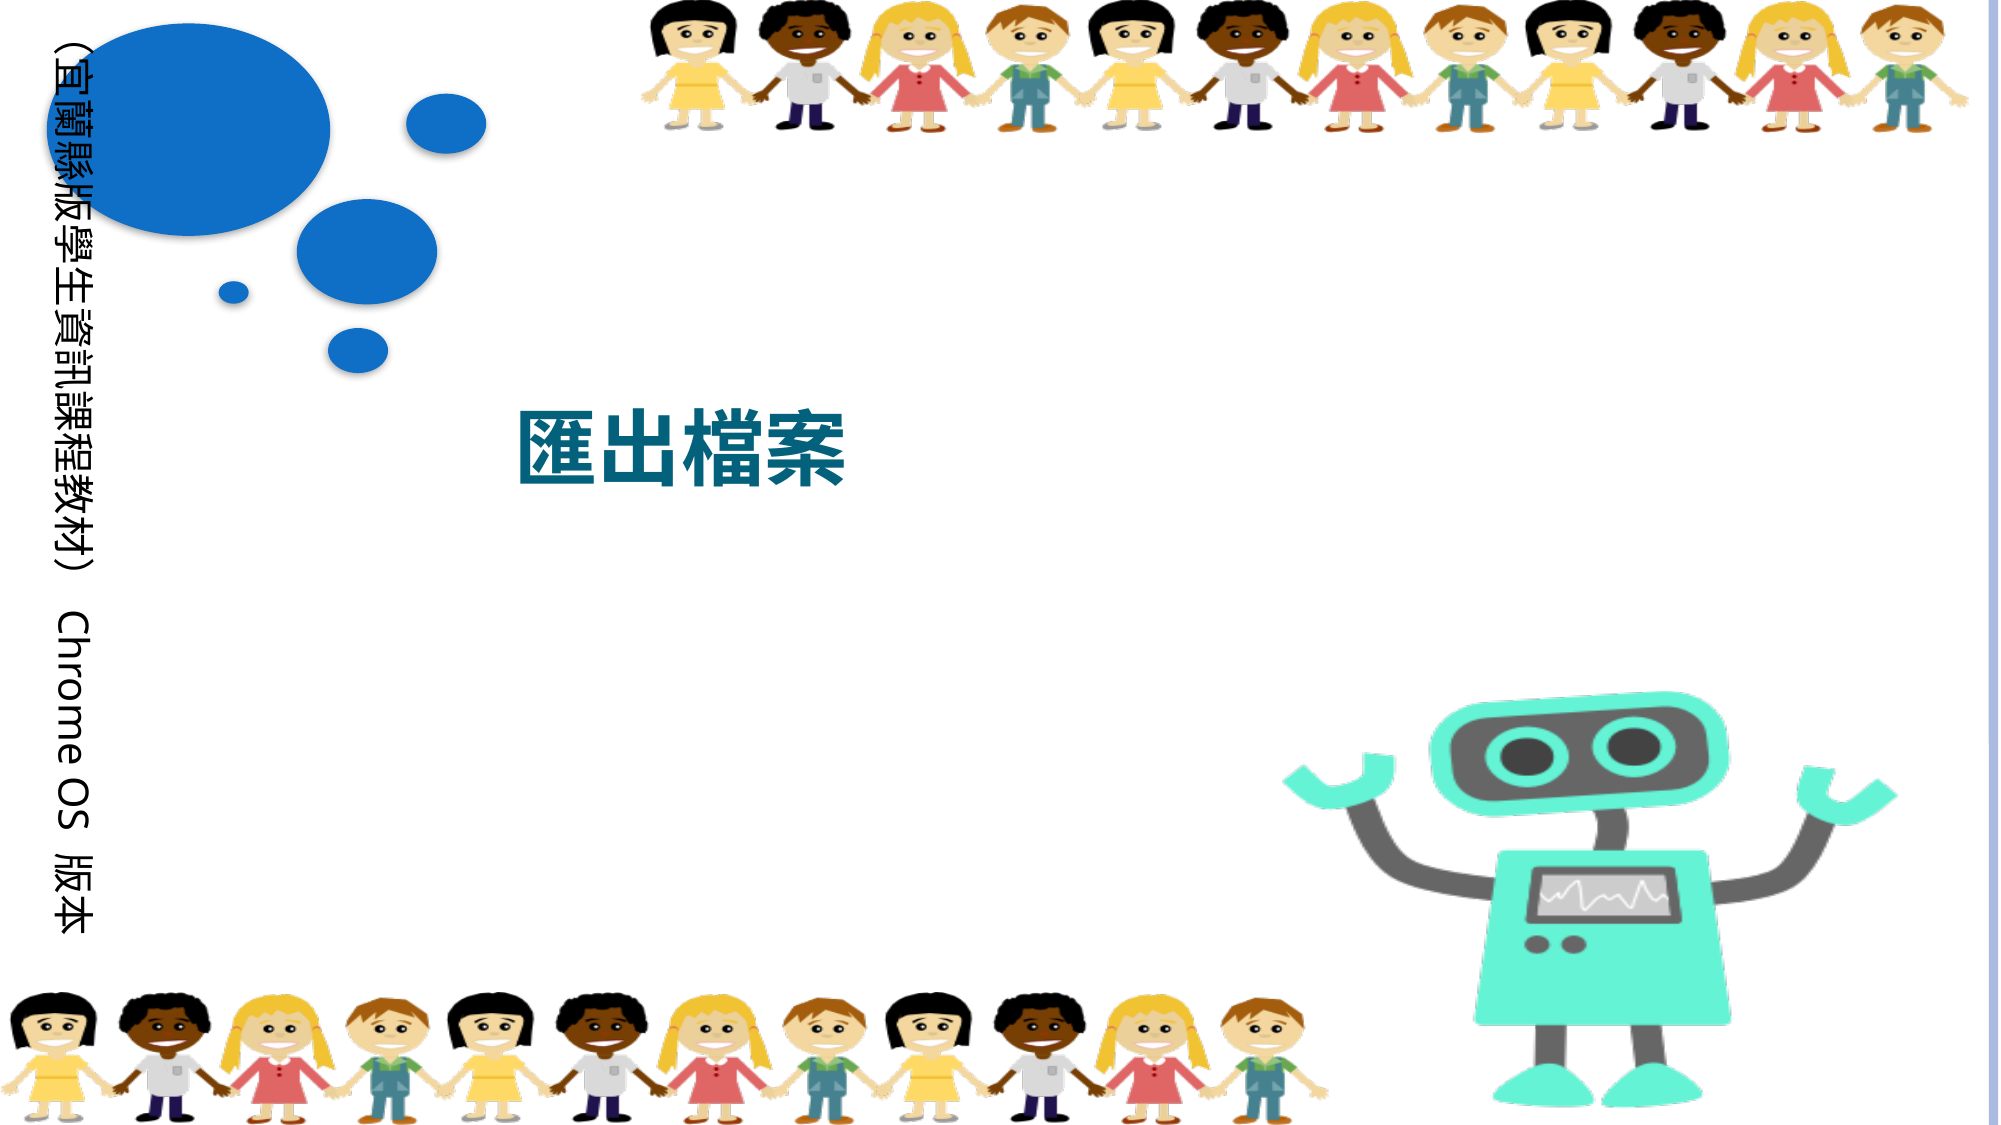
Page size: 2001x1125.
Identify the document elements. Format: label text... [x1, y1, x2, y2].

picture [0, 691, 1900, 1125]
title 匯出檔案 [500, 192, 1850, 504]
picture [640, 0, 1969, 133]
